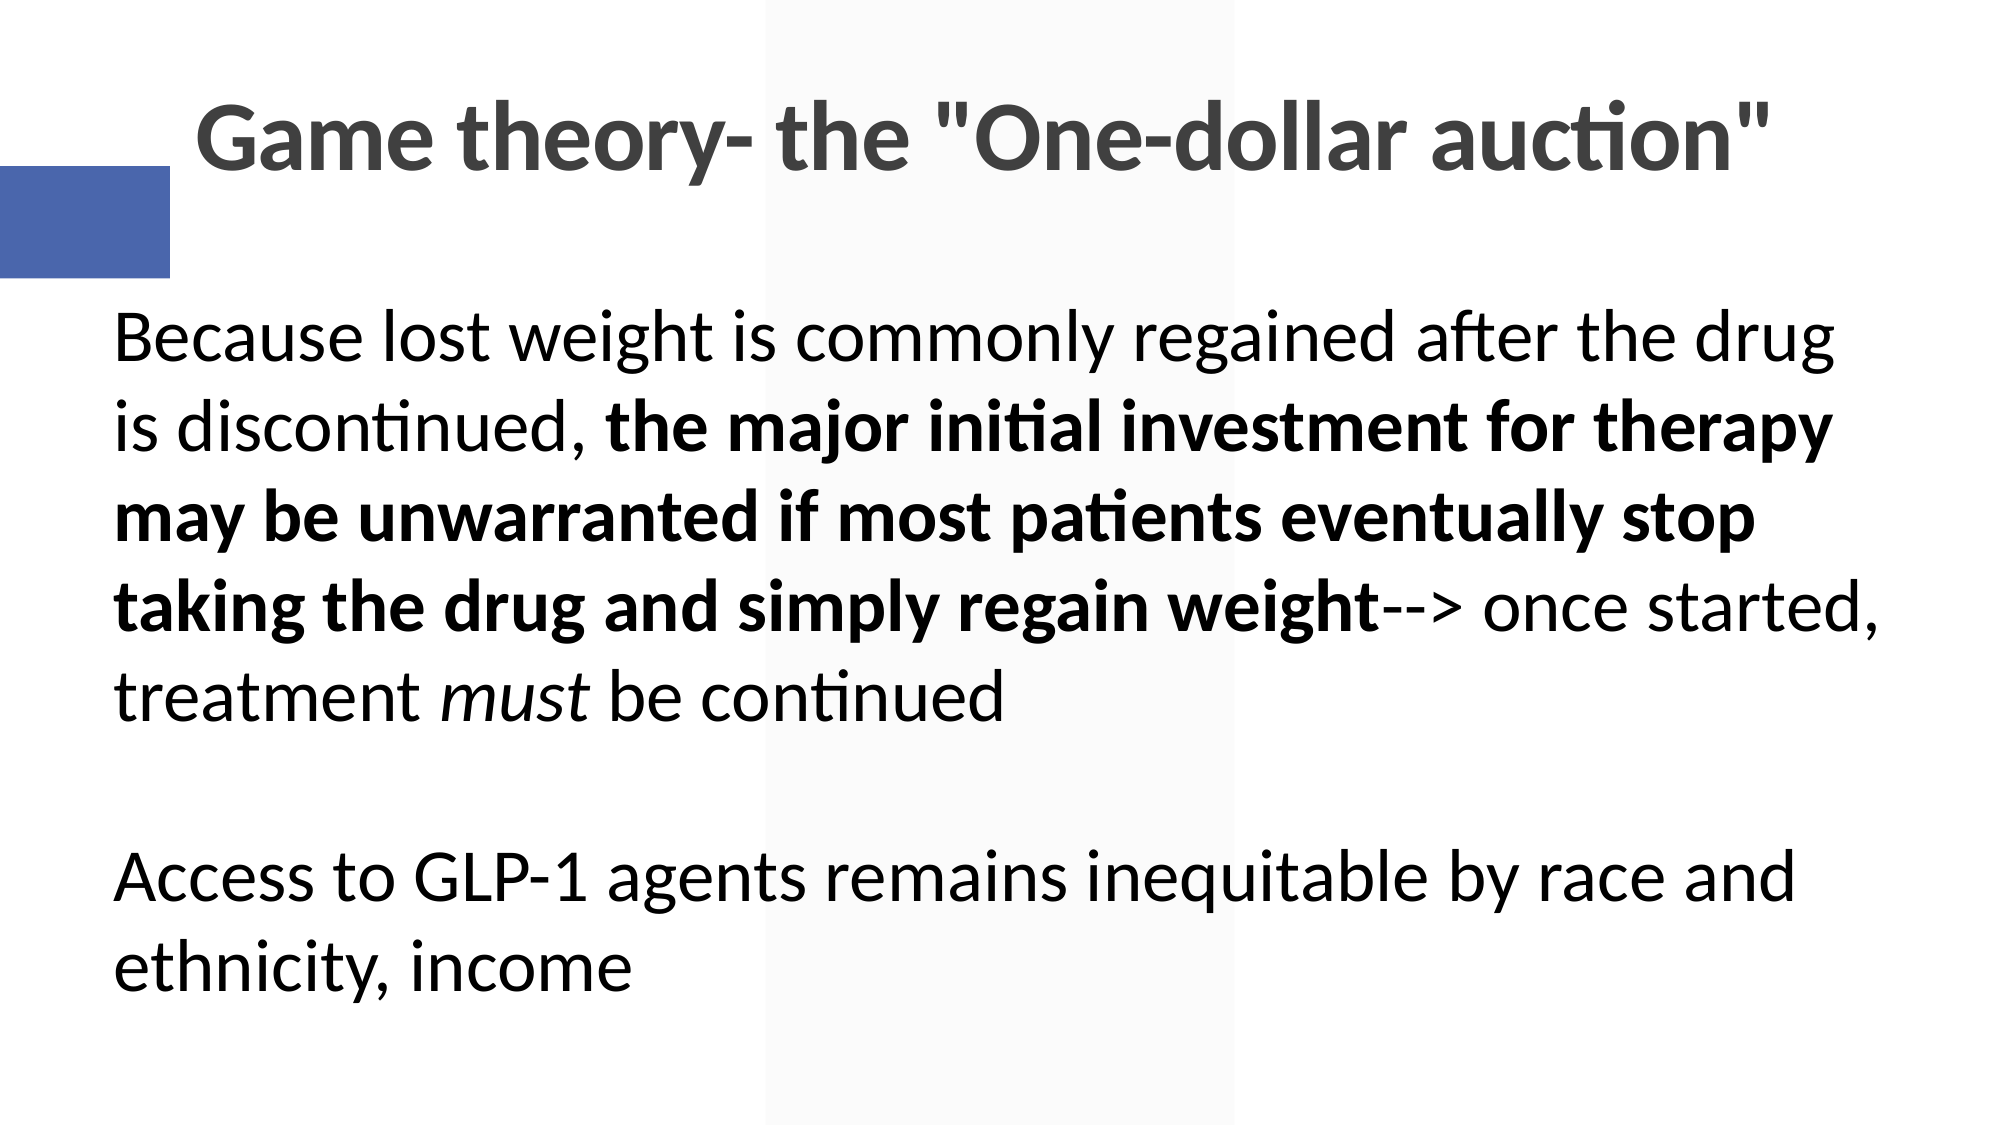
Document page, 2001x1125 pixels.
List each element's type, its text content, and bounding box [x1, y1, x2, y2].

text_box Because lost weight is commonly regained after the drug is discontinued, the major initial investment for therapy may be unwarranted if most patients eventually stop taking the drug and simply regain weight--> once started, treatment must be continued Access to GLP-1 agents remains inequitable by race and ethnicity, income [98, 278, 1914, 1014]
title Game theory- the "One-dollar auction" [180, 0, 1830, 200]
